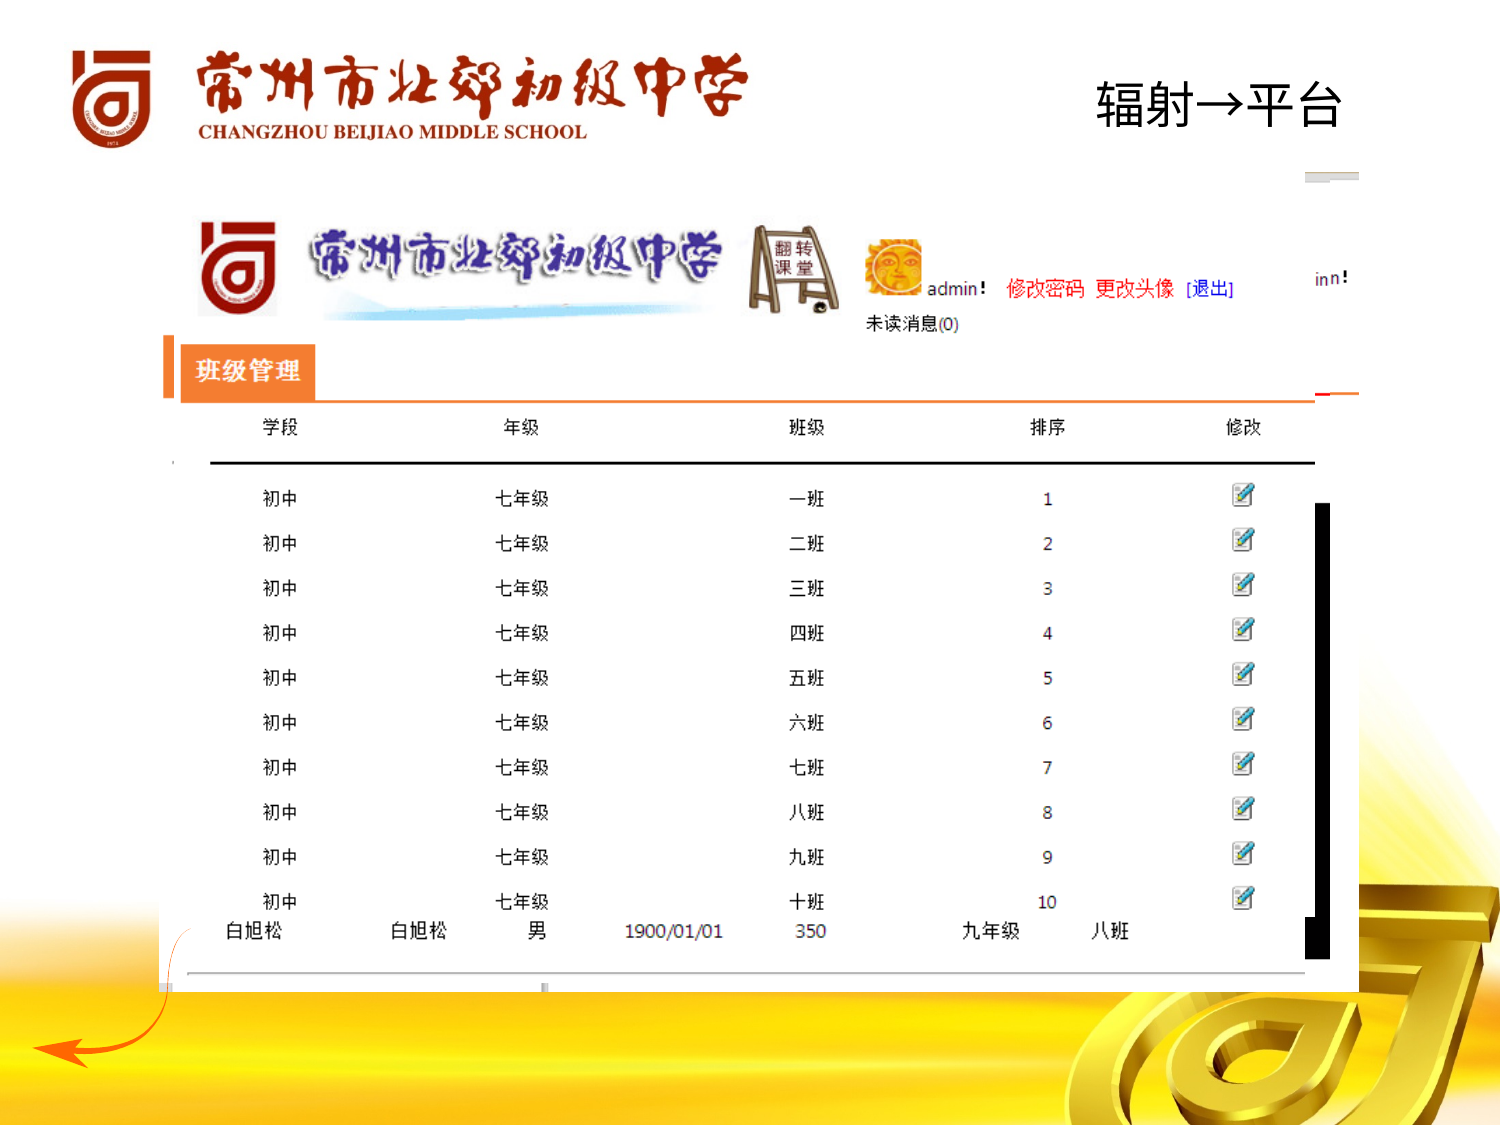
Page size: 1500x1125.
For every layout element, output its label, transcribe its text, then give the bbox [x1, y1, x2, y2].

text_box 辐射→平台 [1080, 66, 1424, 142]
picture [183, 42, 772, 149]
text_box [32, 1000, 167, 1069]
picture [64, 42, 158, 153]
picture [0, 172, 1500, 1125]
